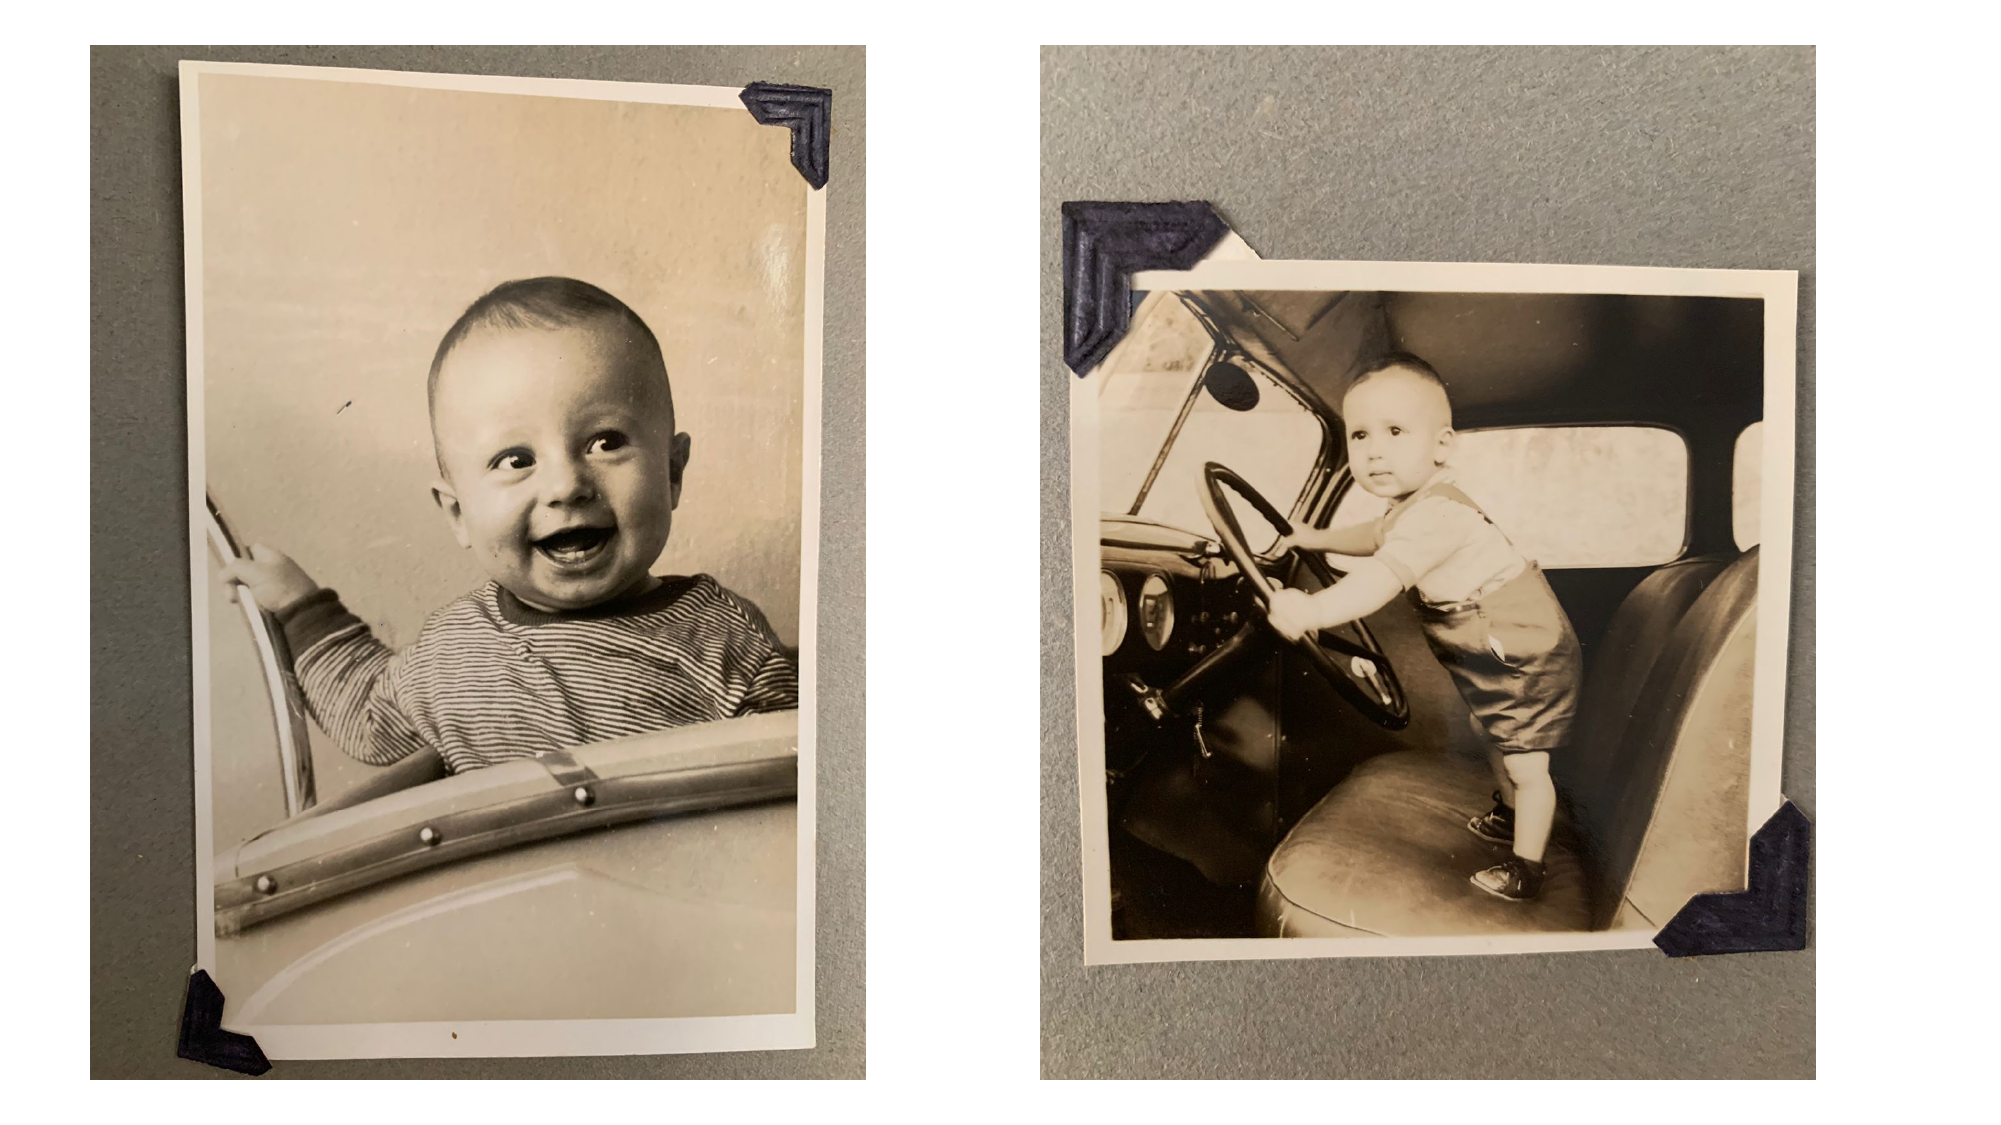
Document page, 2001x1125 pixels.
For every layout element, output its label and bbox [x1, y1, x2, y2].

picture [1040, 45, 1817, 1080]
picture [90, 45, 867, 1080]
